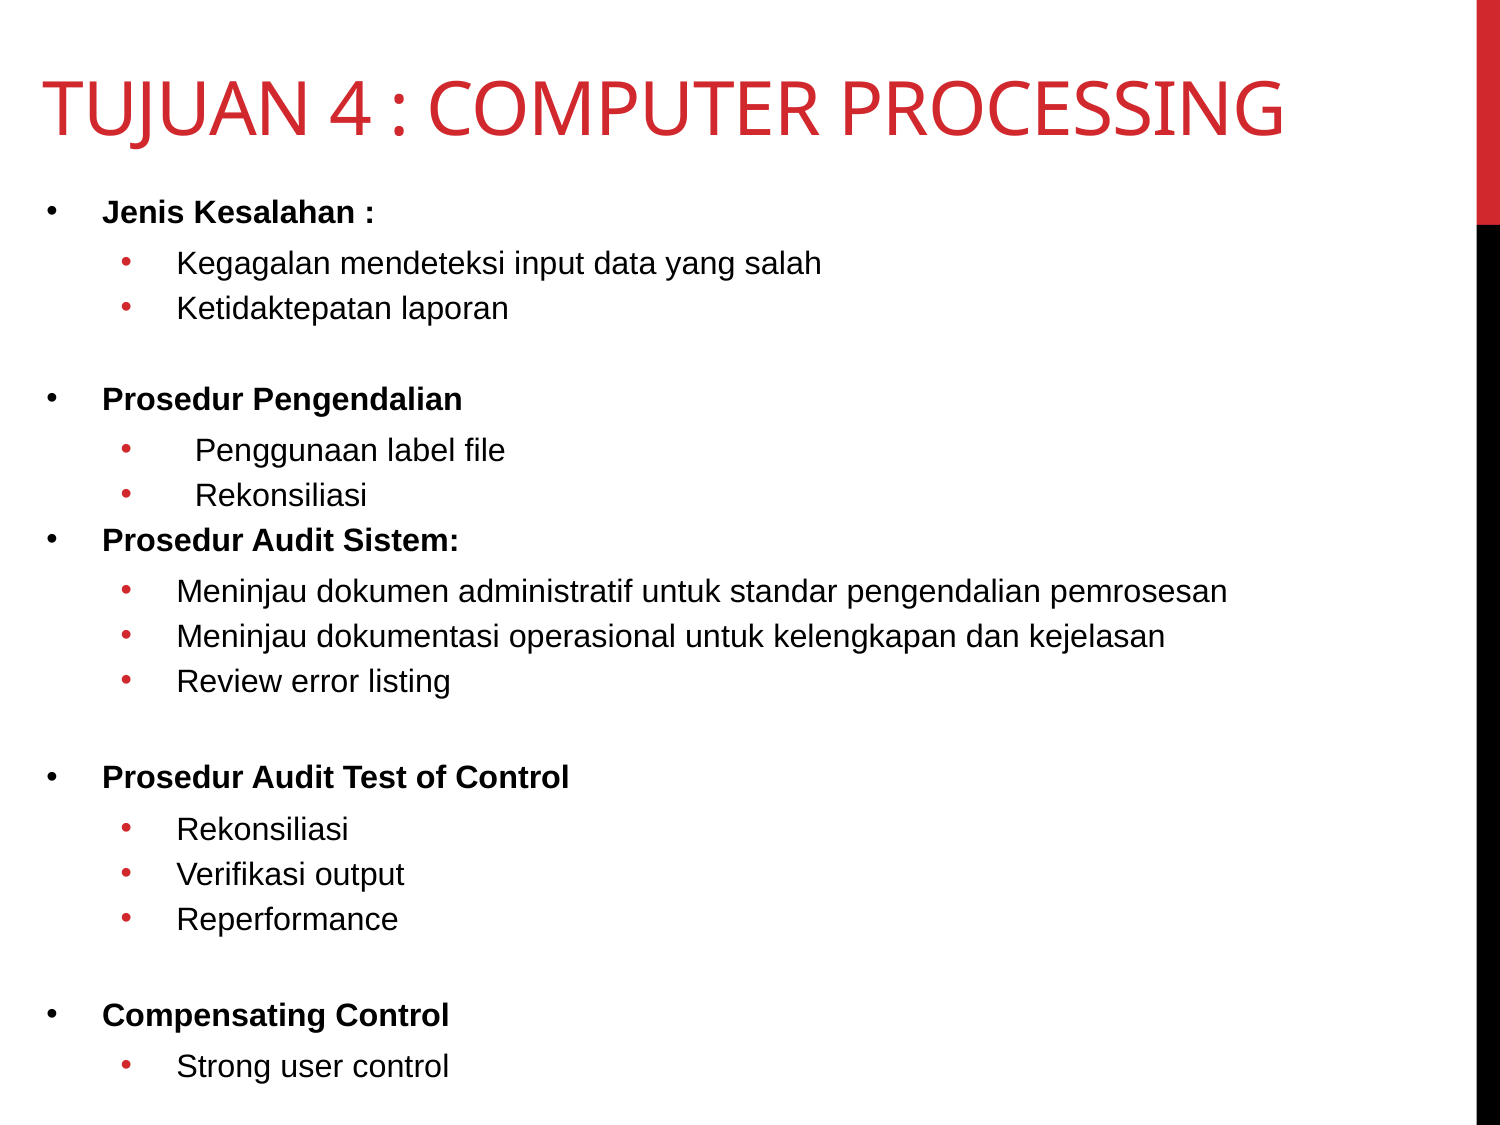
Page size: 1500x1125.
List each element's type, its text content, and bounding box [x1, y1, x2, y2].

list Jenis Kesalahan : Kegagalan mendeteksi input data yang salah Ketidaktepatan laporan Prosedur Pengendalian Penggunaan label file Rekonsiliasi Prosedur Audit Sistem: Meninjau dokumen administratif untuk standar pengendalian pemrosesan Meninjau dokumentasi operasional untuk kelengkapan dan kejelasan Review error listing Prosedur Audit Test of Control Rekonsiliasi Verifikasi output Reperformance Compensating Control Strong user control [31, 183, 1440, 1097]
title Tujuan 4 : Computer Processing [27, 44, 1402, 159]
